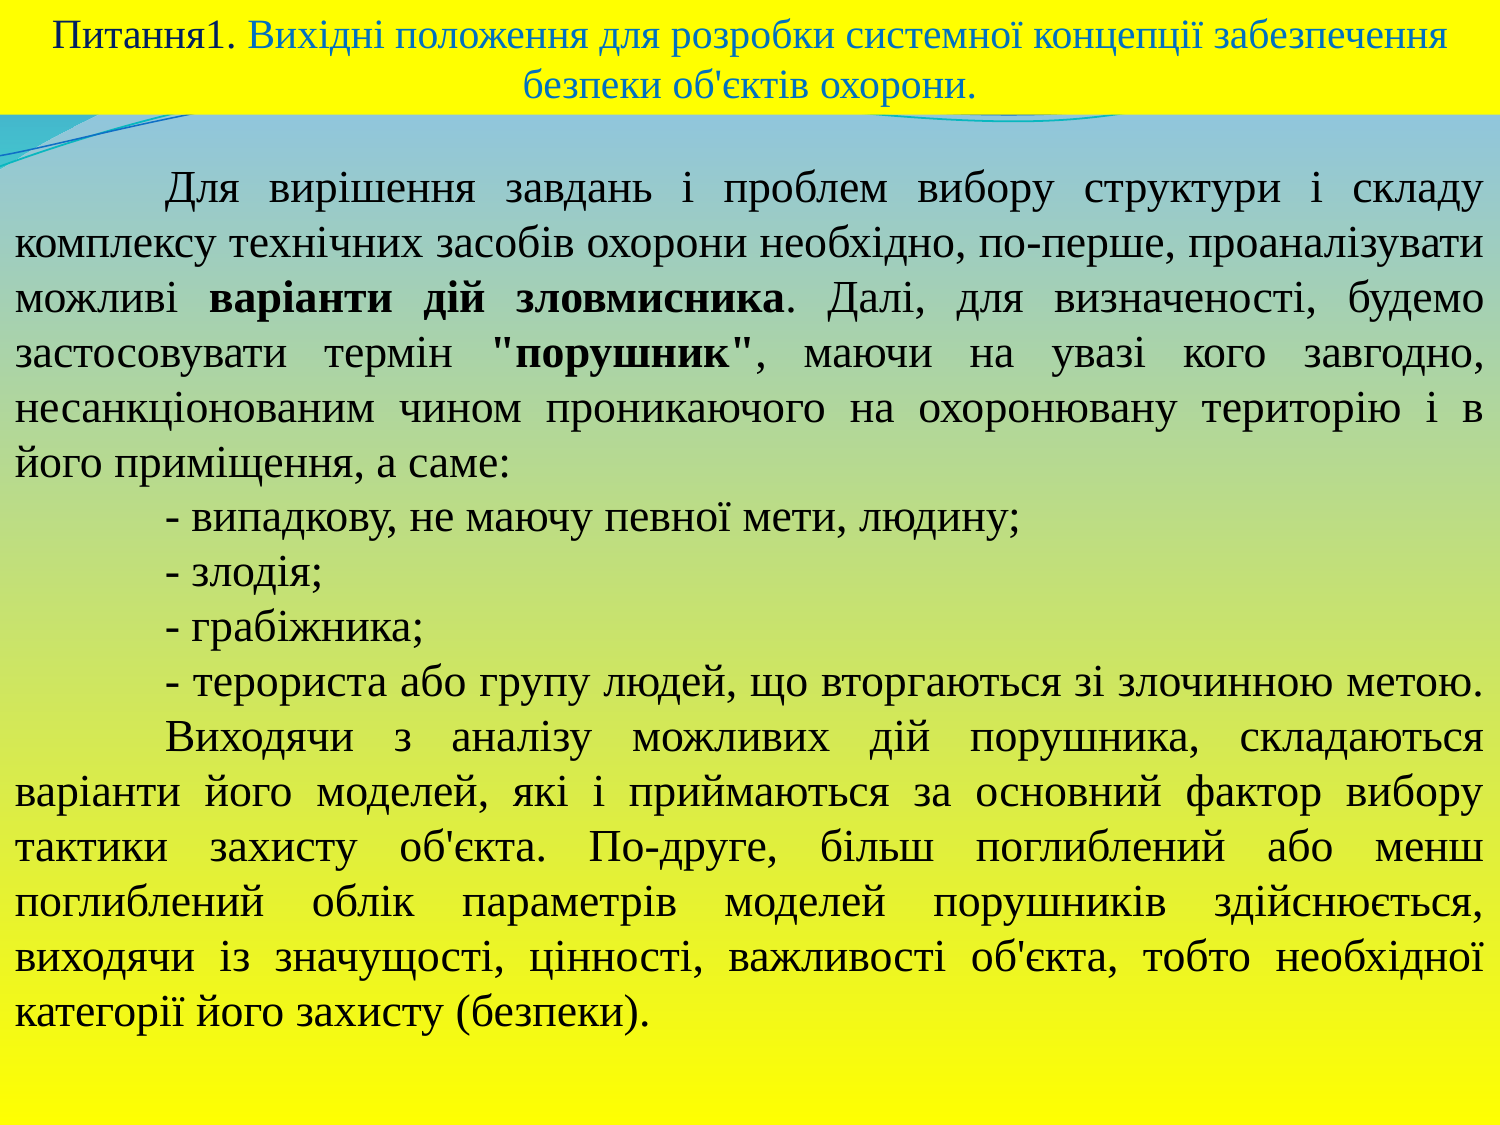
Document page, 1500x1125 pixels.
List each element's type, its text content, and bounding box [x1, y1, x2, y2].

text_box Питання1. Вихідні положення для розробки системної концепції забезпечення безпеки об'єктів охорони. [0, 0, 1500, 115]
text_box Для вирішення завдань і проблем вибору структури і складу комплексу технічних засобів охорони необхідно, по-перше, проаналізувати можливі варіанти дій зловмисника. Далі, для визначеності, будемо застосовувати термін "порушник", маючи на увазі кого завгодно, несанкціонованим чином проникаючого на охоронювану територію і в його приміщення, а саме: - випадкову, не маючу певної мети, людину; - злодія; - грабіжника; - терориста або групу людей, що вторгаються зі злочинною метою. Виходячи з аналізу можливих дій порушника, складаються варіанти його моделей, які і приймаються за основний фактор вибору тактики захисту об'єкта. По-друге, більш поглиблений або менш поглиблений облік параметрів моделей порушників здійснюється, виходячи із значущості, цінності, важливості об'єкта, тобто необхідної категорії його захисту (безпеки). [0, 148, 1500, 1044]
